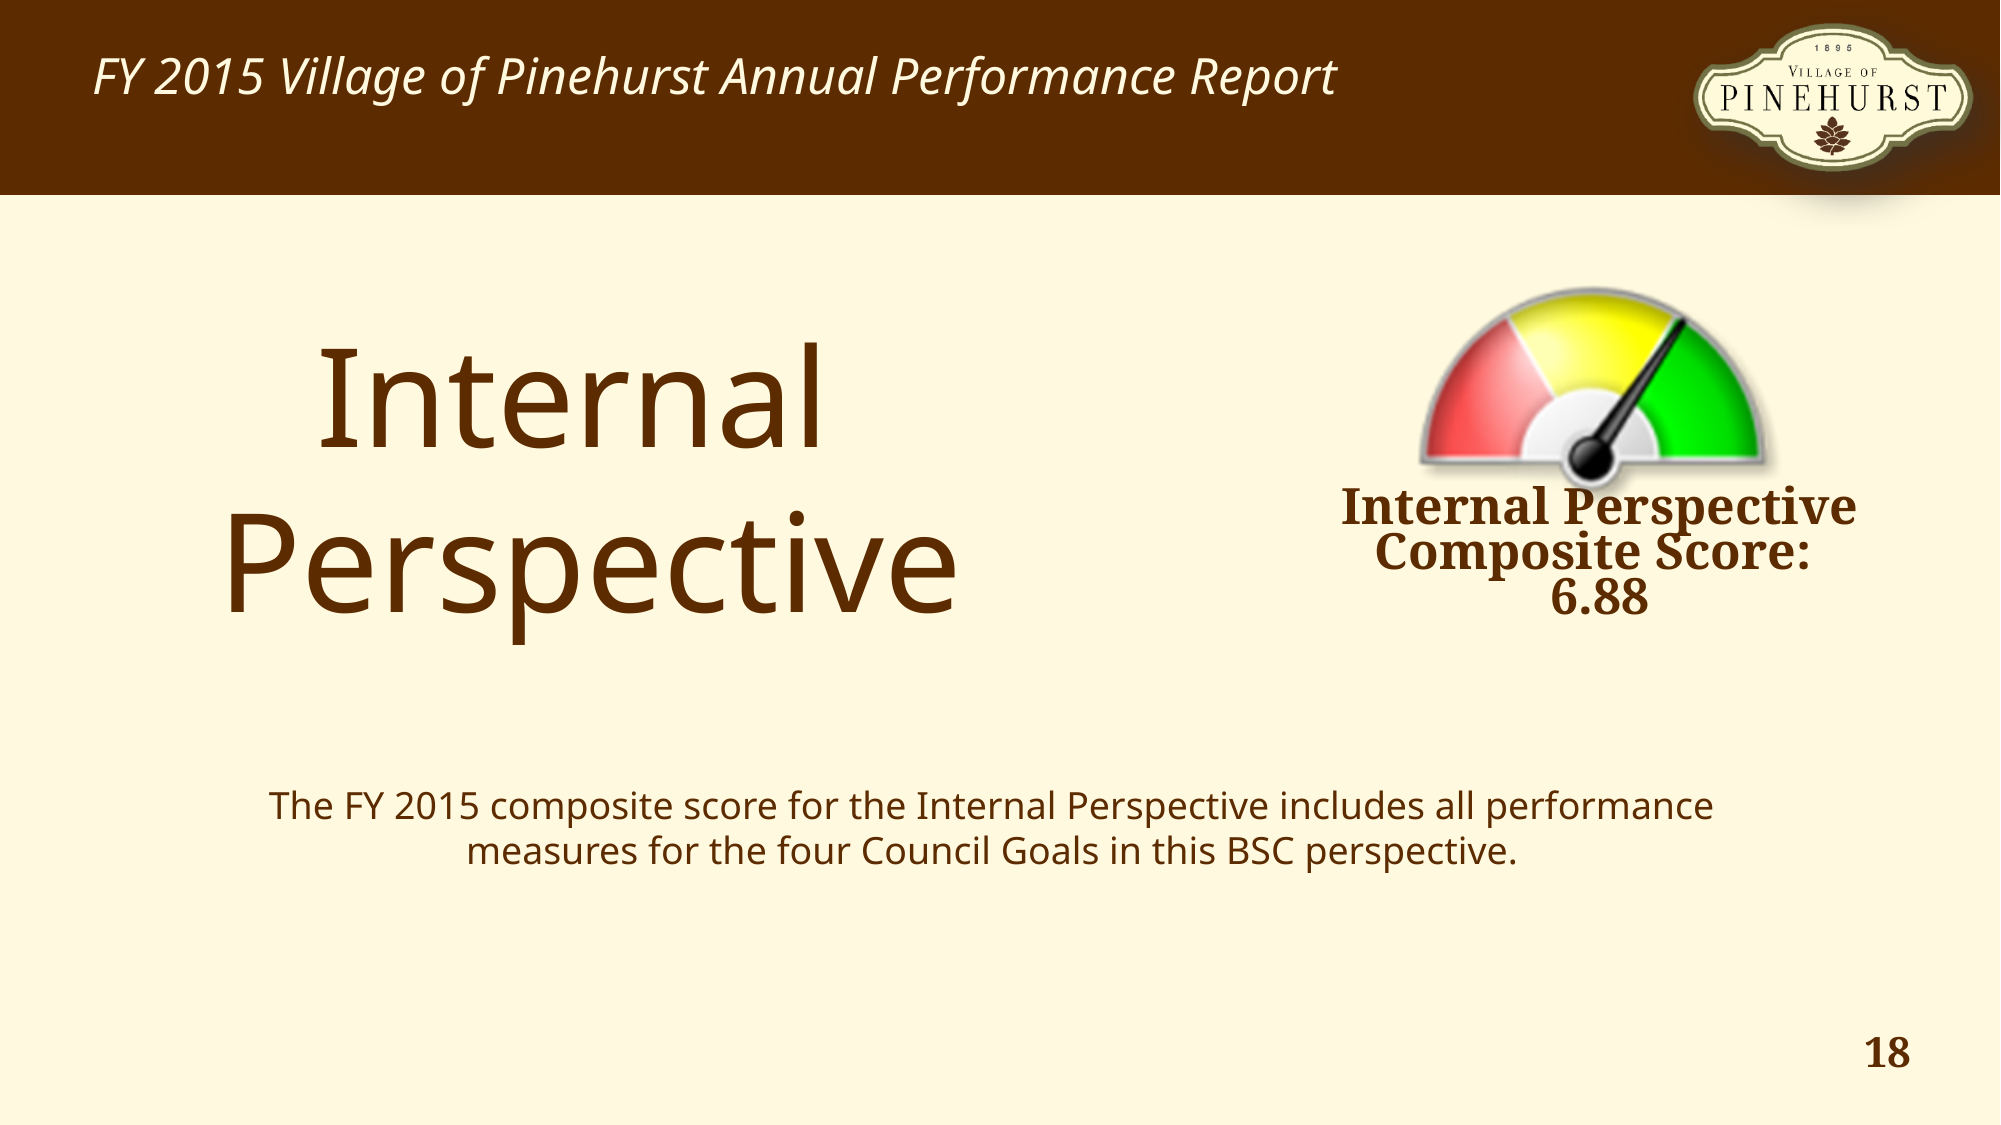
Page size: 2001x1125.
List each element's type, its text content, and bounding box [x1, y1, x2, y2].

picture [1417, 285, 1782, 510]
picture [1631, 14, 2001, 180]
text_box FY 2015 Village of Pinehurst Annual Performance Report [78, 36, 1522, 112]
text_box Internal Perspective Composite Score: 6.88 [1322, 488, 1878, 624]
text_box The FY 2015 composite score for the Internal Perspective includes all performance measures for the four Council Goals in this BSC perspective. [192, 774, 1793, 880]
text_box Internal Perspective [101, 302, 1080, 648]
